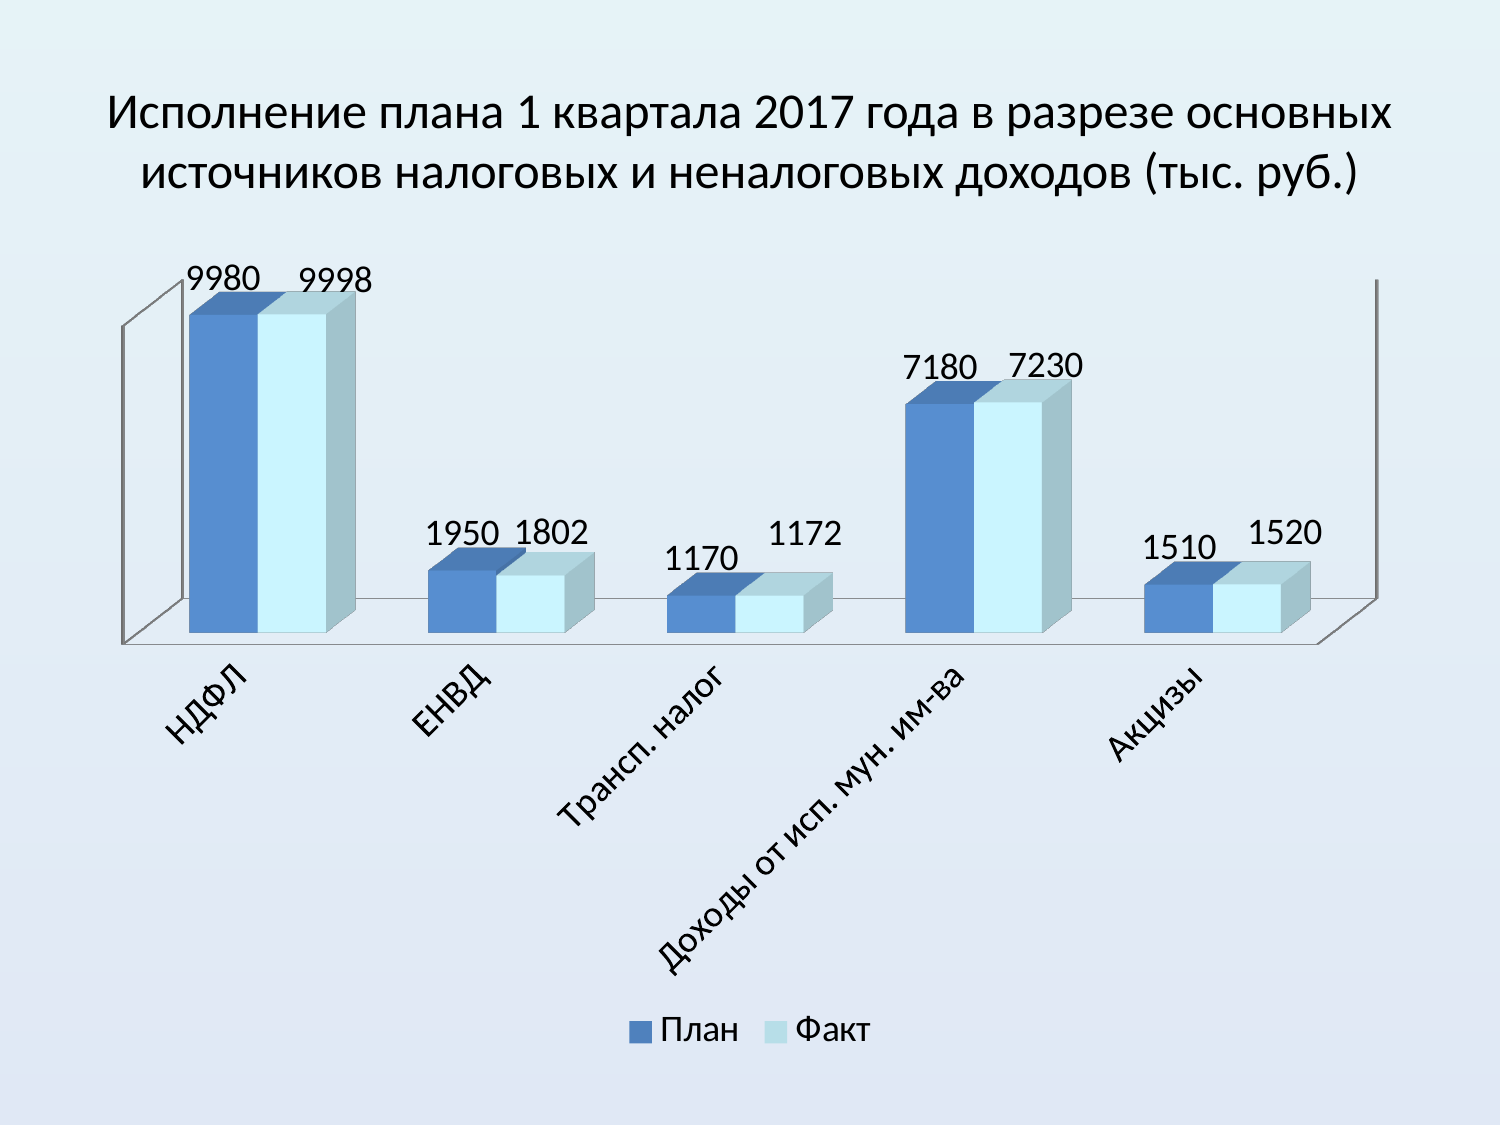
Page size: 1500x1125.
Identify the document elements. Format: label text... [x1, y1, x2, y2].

chart [74, 262, 1426, 1059]
title Исполнение плана 1 квартала 2017 года в разрезе основных источников налоговых и неналоговых доходов (тыс. руб.) [75, 45, 1425, 233]
